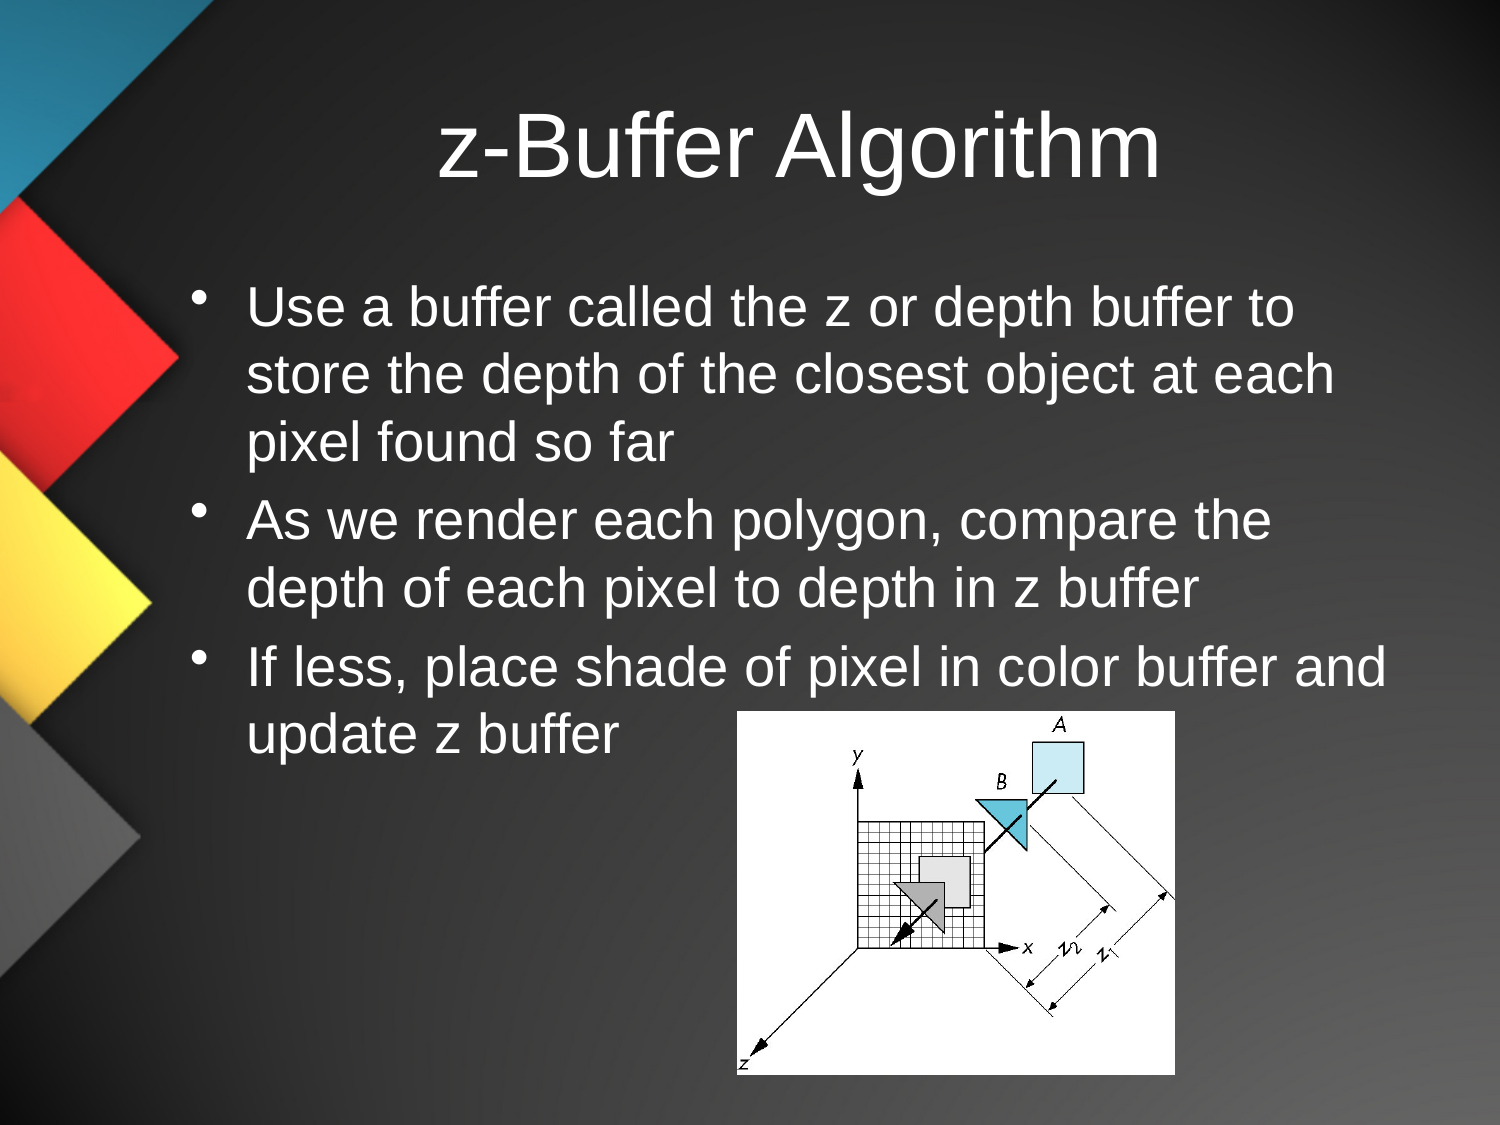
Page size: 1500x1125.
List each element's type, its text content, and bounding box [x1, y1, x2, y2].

picture [0, 0, 1500, 1125]
list Use a buffer called the z or depth buffer to store the depth of the closest object at each pixel found so far As we render each polygon, compare the depth of each pixel to depth in z buffer If less, place shade of pixel in color buffer and update z buffer [174, 262, 1426, 1006]
title z-Buffer Algorithm [174, 44, 1426, 238]
